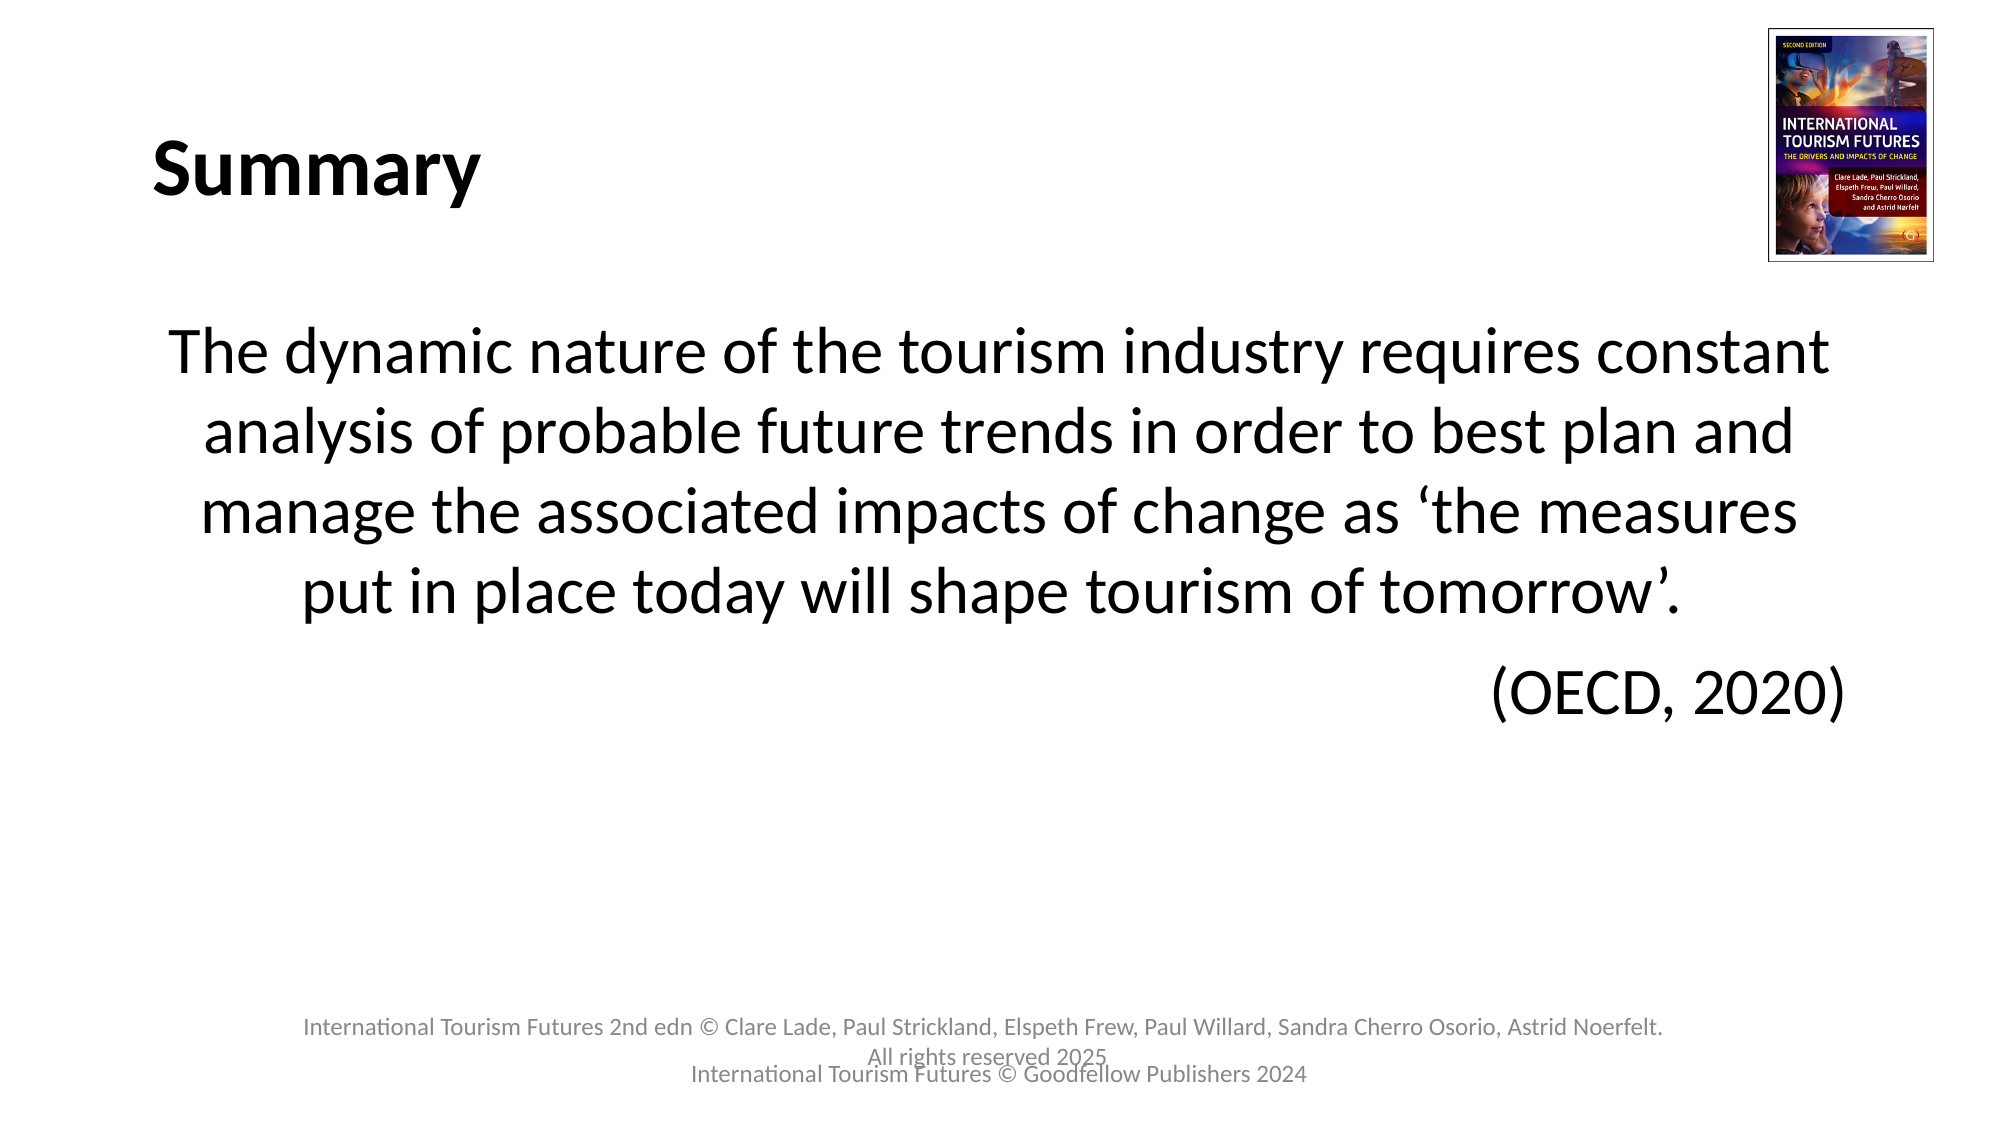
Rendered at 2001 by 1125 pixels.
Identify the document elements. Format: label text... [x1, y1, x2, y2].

picture [1768, 28, 1934, 262]
title Summary [137, 59, 1863, 278]
list The dynamic nature of the tourism industry requires constant analysis of probable future trends in order to best plan and manage the associated impacts of change as ‘the measures put in place today will shape tourism of tomorrow’. (OECD, 2020) [137, 299, 1863, 1014]
footer International Tourism Futures © Goodfellow Publishers 2024 [662, 1042, 1338, 1103]
